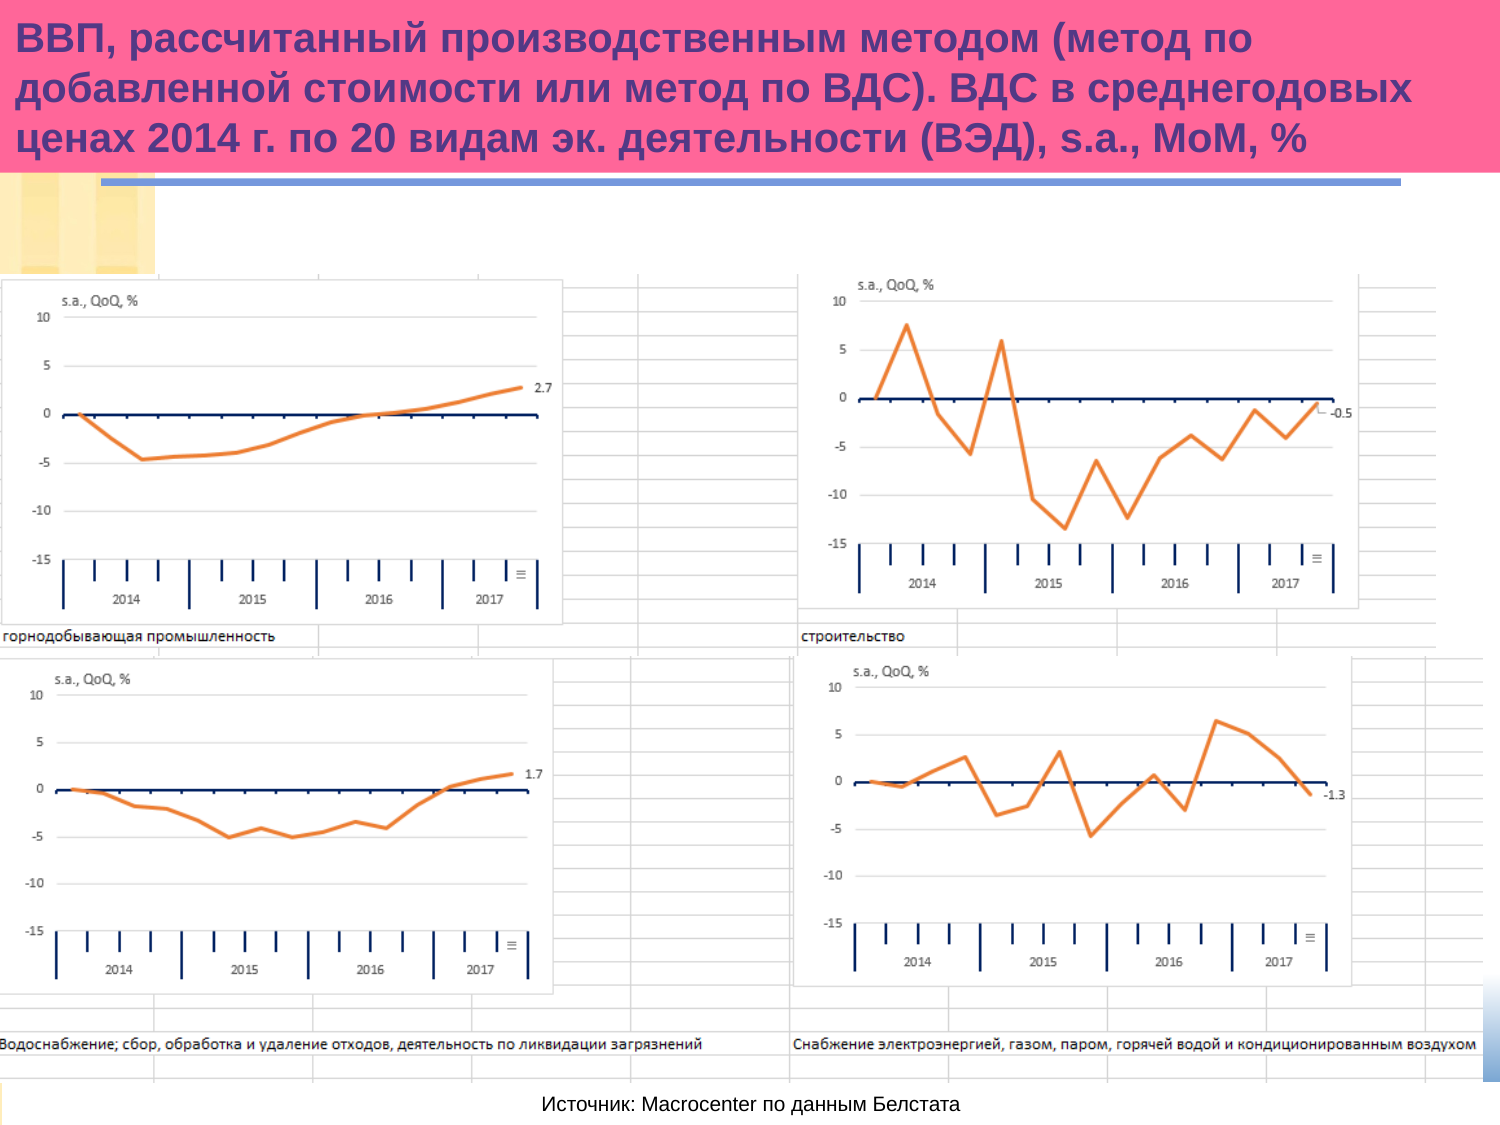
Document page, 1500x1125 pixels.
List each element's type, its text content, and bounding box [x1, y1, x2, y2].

title ВВП, рассчитанный производственным методом (метод по добавленной стоимости или метод по ВДС). ВДС в среднегодовых ценах 2014 г. по 20 видам эк. деятельности (ВЭД), s.a., MoM, % [0, 0, 1500, 173]
text_box Источник: Macrocenter по данным Белстата [2, 1082, 1500, 1125]
picture [0, 173, 1483, 1125]
